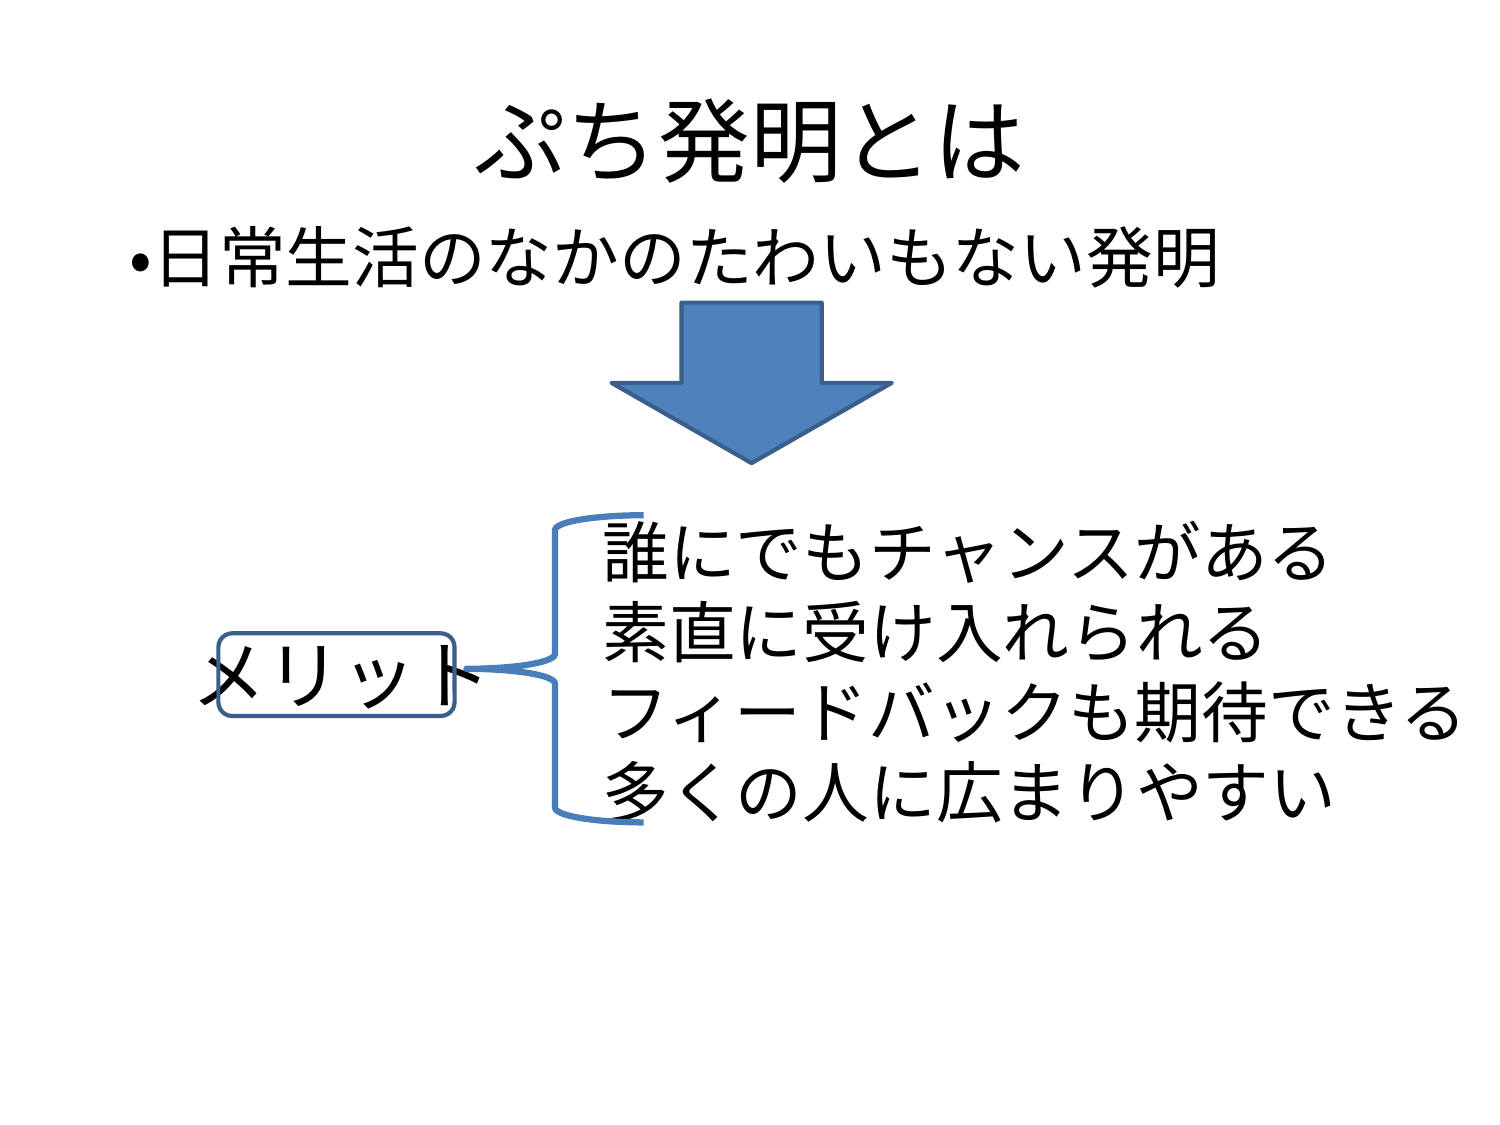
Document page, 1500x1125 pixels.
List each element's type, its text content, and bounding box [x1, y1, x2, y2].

text_box [609, 300, 894, 465]
text_box ・日常生活のなかのたわいもない発明 [114, 208, 1236, 303]
title ぷち発明とは [75, 45, 1425, 233]
text_box [216, 631, 457, 719]
text_box [465, 514, 644, 824]
text_box メリット [176, 621, 507, 727]
text_box 誰にでもチャンスがある 素直に受け入れられる フィードバックも期待できる 多くの人に広まりやすい [587, 503, 1483, 838]
